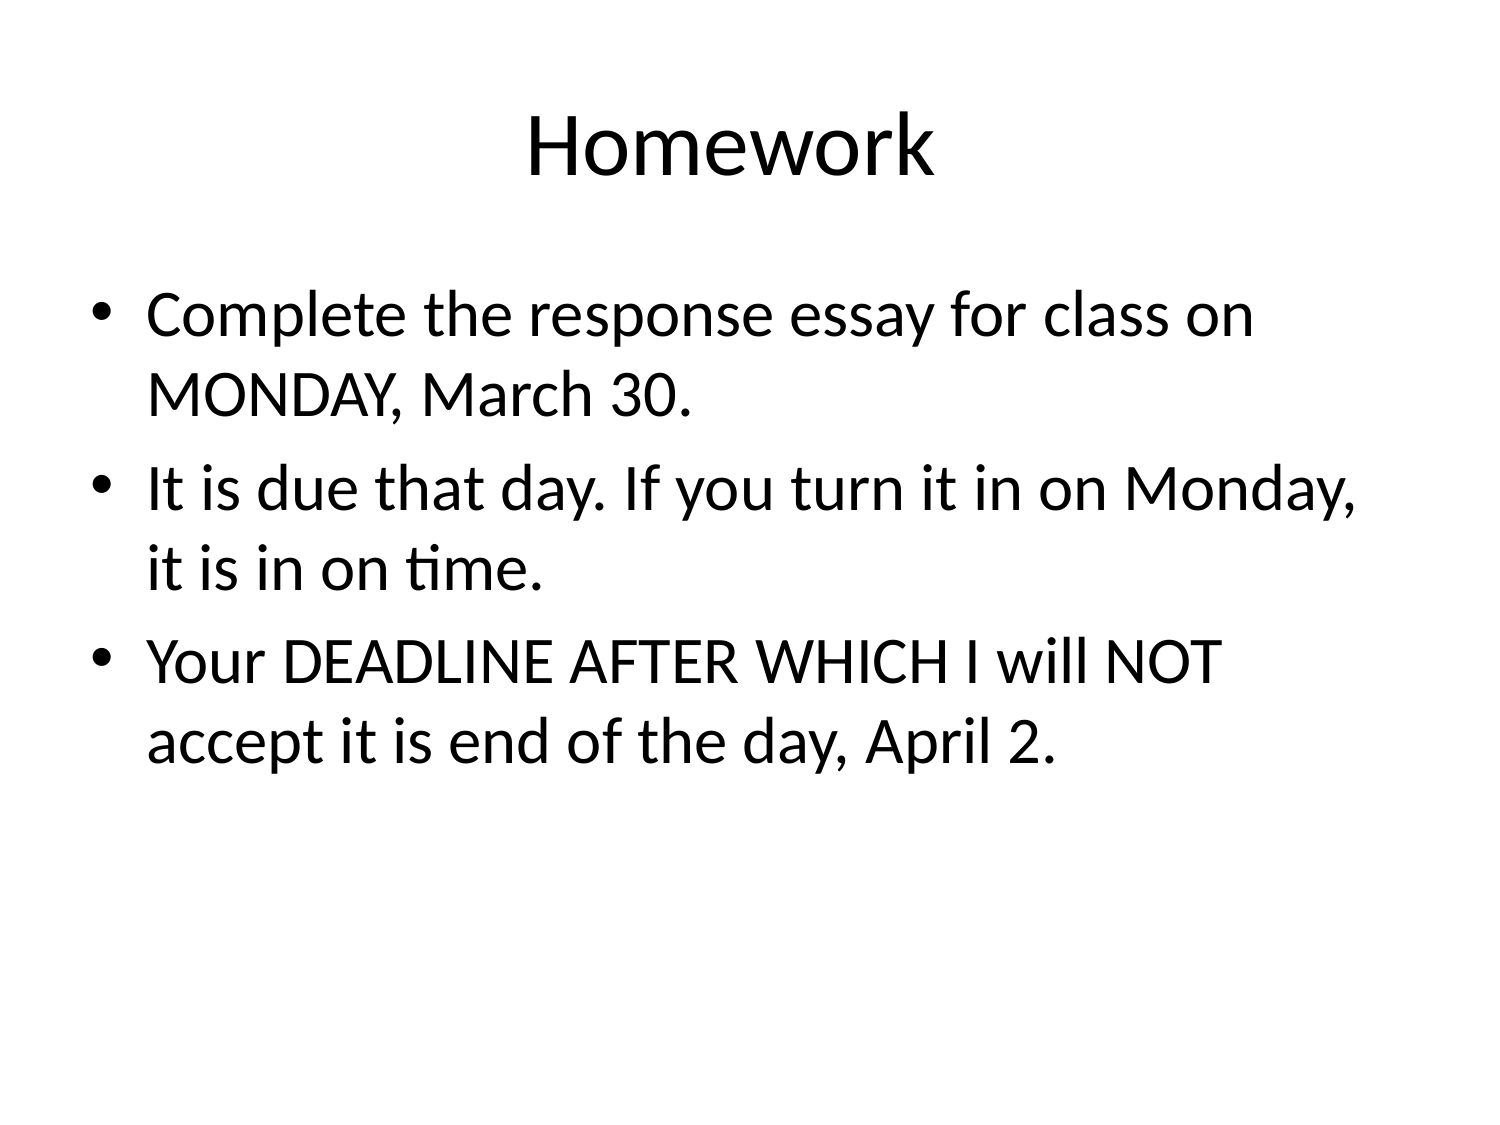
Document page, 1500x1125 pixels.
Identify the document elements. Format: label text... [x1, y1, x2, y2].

title Homework [75, 45, 1425, 233]
list Complete the response essay for class on MONDAY, March 30. It is due that day. If you turn it in on Monday, it is in on time. Your DEADLINE AFTER WHICH I will NOT accept it is end of the day, April 2. [75, 262, 1425, 1005]
